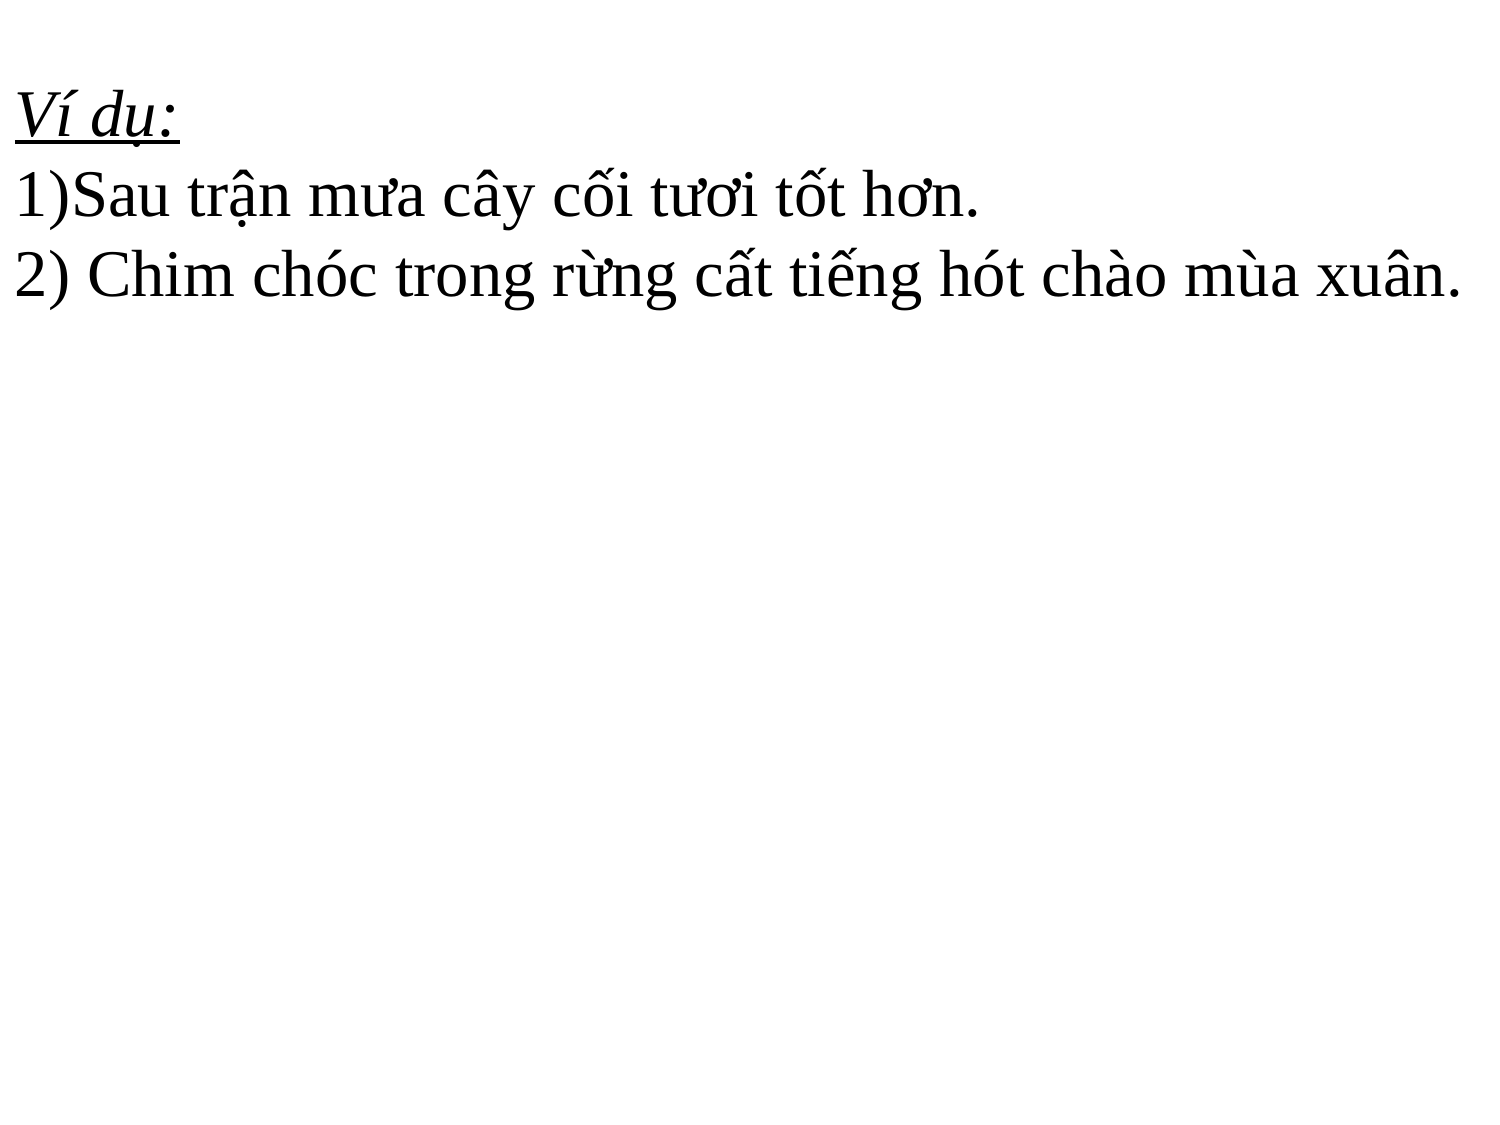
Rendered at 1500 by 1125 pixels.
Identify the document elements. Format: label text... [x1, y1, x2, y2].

text_box Ví dụ: Sau trận mưa cây cối tươi tốt hơn. 2) Chim chóc trong rừng cất tiếng hót chào mùa xuân. [0, 62, 1500, 318]
